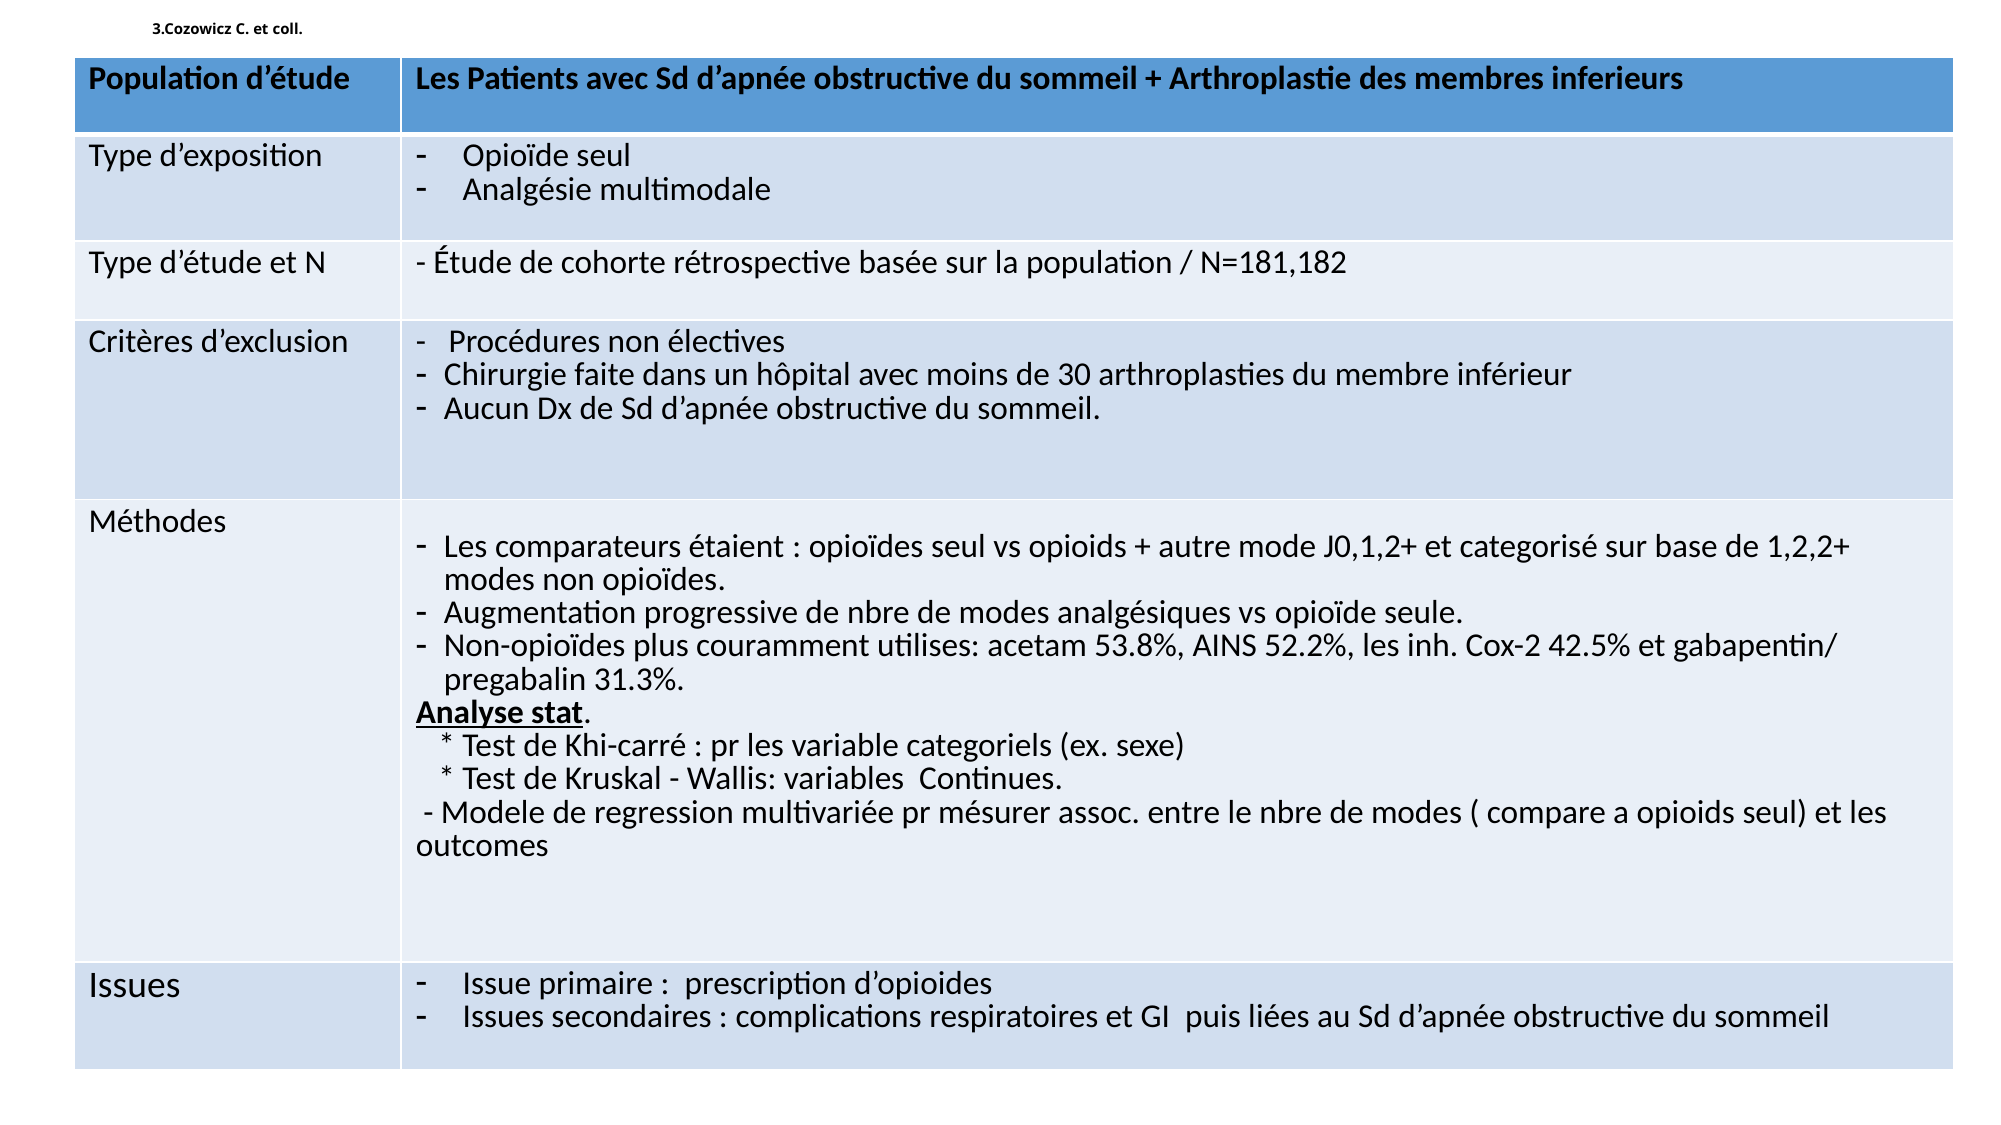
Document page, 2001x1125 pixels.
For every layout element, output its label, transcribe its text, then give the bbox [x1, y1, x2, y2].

table_cell Issue primaire : prescription d’opioides Issues secondaires : complications respiratoires et GI puis liées au Sd d’apnée obstructive du sommeil [402, 963, 1953, 1069]
table_cell - Procédures non électives Chirurgie faite dans un hôpital avec moins de 30 arthroplasties du membre inférieur Aucun Dx de Sd d’apnée obstructive du sommeil. [402, 321, 1953, 499]
table_cell Type d’exposition [75, 137, 400, 240]
title 3.Cozowicz C. et coll. [137, 13, 1863, 45]
table_header Les Patients avec Sd d’apnée obstructive du sommeil + Arthroplastie des membres inferieurs [402, 58, 1953, 132]
table_cell Opioïde seul Analgésie multimodale [402, 137, 1953, 240]
table_header Population d’étude [75, 58, 400, 132]
table_cell Critères d’exclusion [75, 321, 400, 499]
table_cell - Étude de cohorte rétrospective basée sur la population / N=181,182 [402, 242, 1953, 319]
table_cell Méthodes [75, 500, 400, 961]
table_cell Type d’étude et N [75, 242, 400, 319]
table_cell Les comparateurs étaient : opioïdes seul vs opioids + autre mode J0,1,2+ et categorisé sur base de 1,2,2+ modes non opioïdes. Augmentation progressive de nbre de modes analgésiques vs opioïde seule. Non-opioïdes plus couramment utilises: acetam 53.8%, AINS 52.2%, les inh. Cox-2 42.5% et gabapentin/ pregabalin 31.3%. Analyse stat. * Test de Khi-carré : pr les variable categoriels (ex. sexe) * Test de Kruskal - Wallis: variables Continues. - Modele de regression multivariée pr mésurer assoc. entre le nbre de modes ( compare a opioids seul) et les outcomes [402, 500, 1953, 961]
table_cell Issues [75, 963, 400, 1069]
